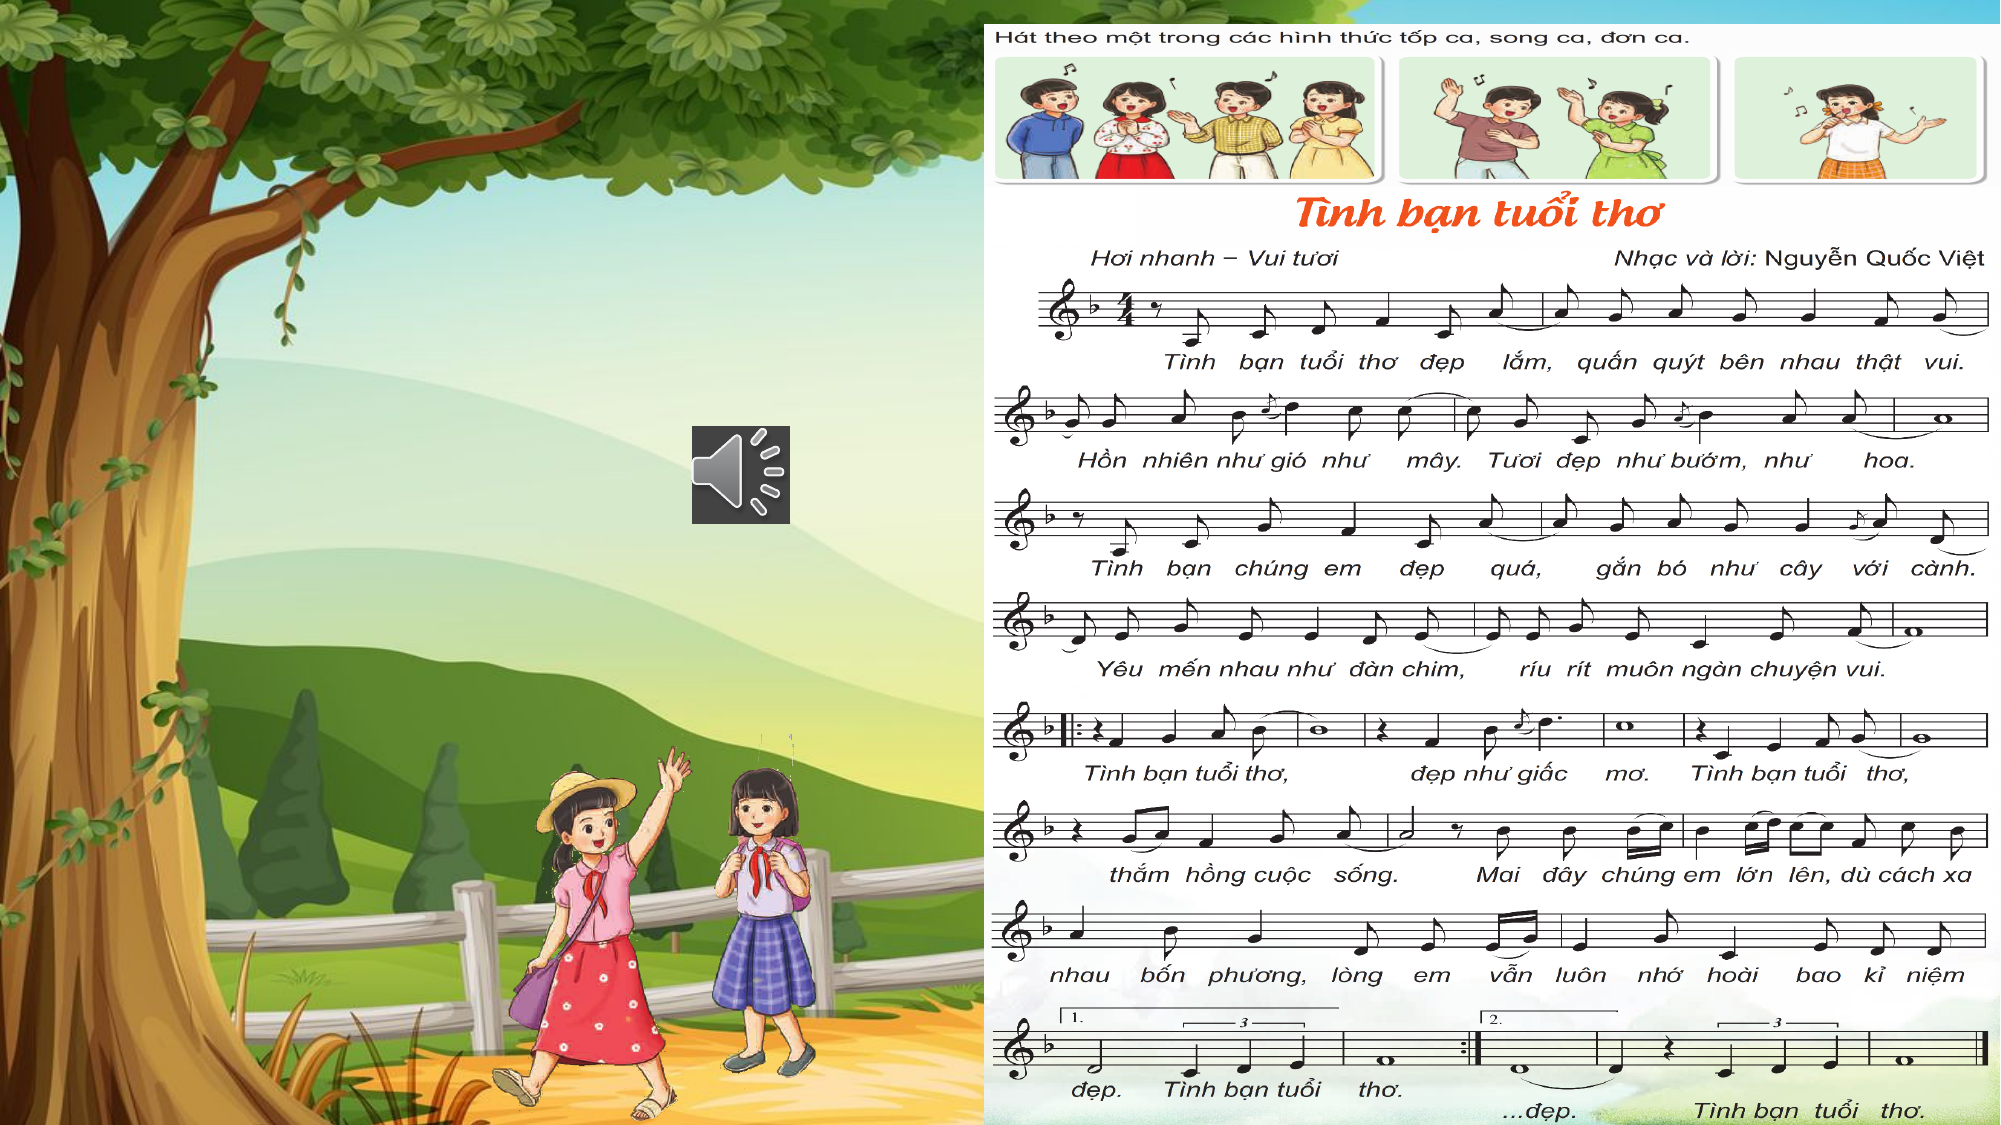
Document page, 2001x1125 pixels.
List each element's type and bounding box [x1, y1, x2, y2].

picture [491, 734, 822, 1125]
list [0, 0, 2000, 1125]
picture [690, 424, 791, 525]
picture [984, 24, 2000, 1125]
